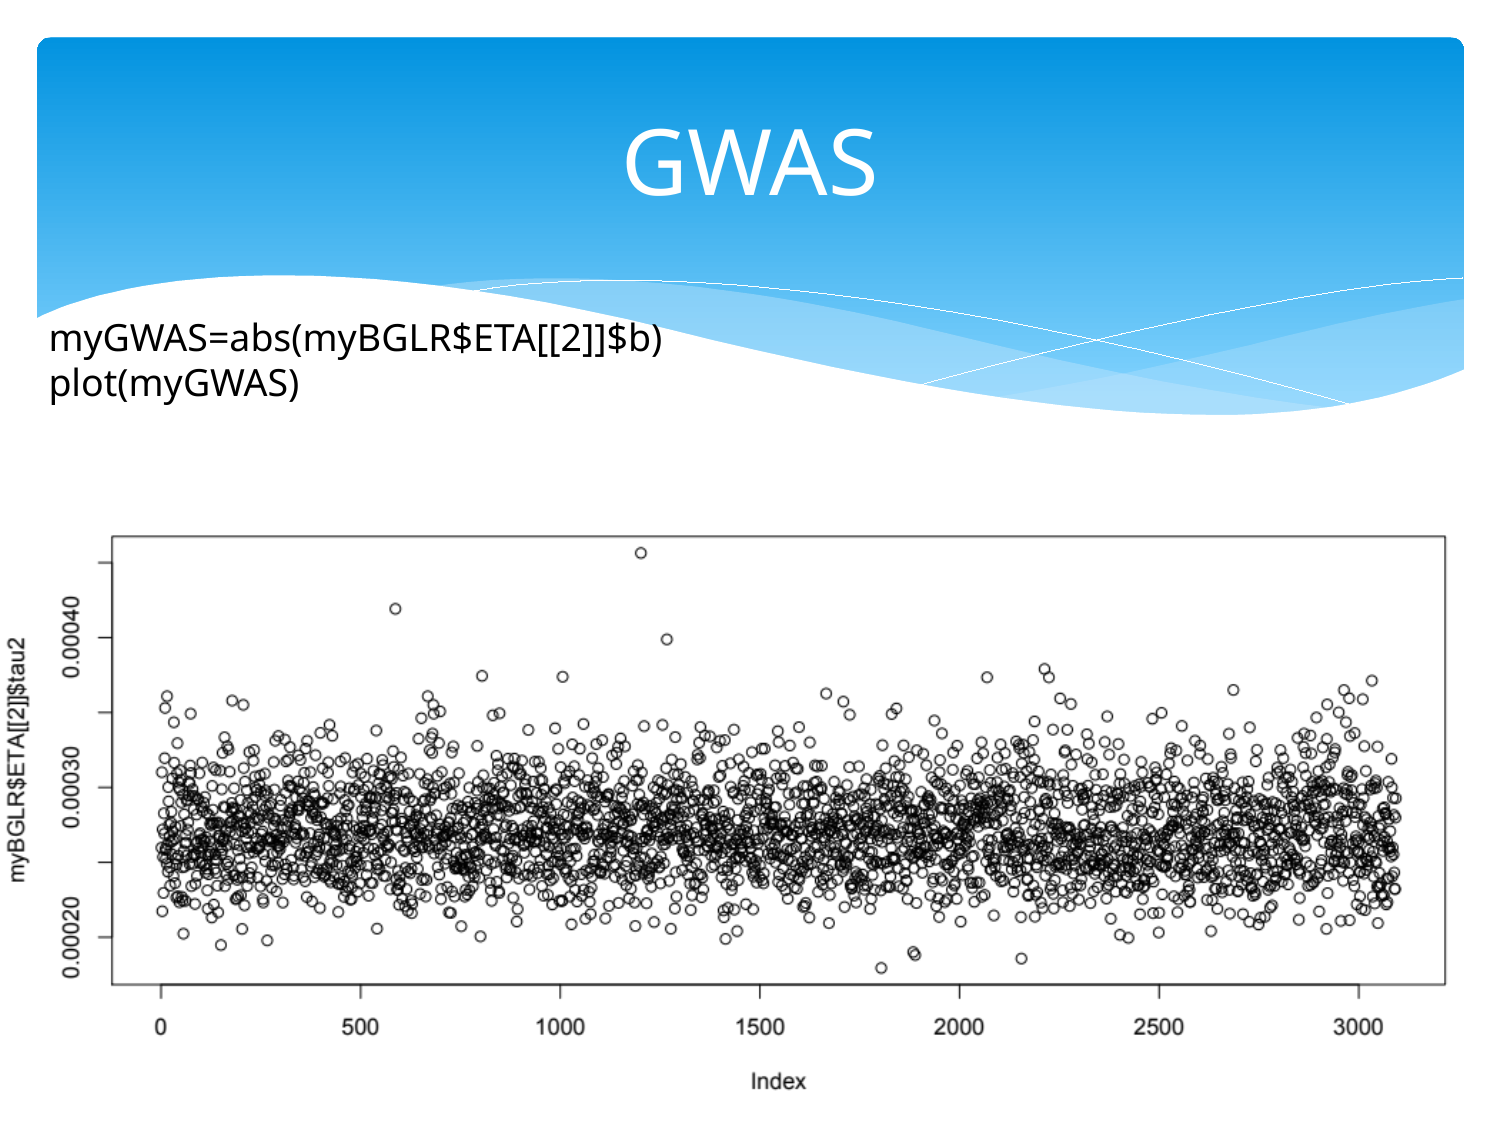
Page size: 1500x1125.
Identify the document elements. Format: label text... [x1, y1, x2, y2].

title GWAS [75, 55, 1425, 261]
text_box myGWAS=abs(myBGLR$ETA[[2]]$b) plot(myGWAS) [33, 306, 678, 412]
picture [0, 424, 1500, 1123]
